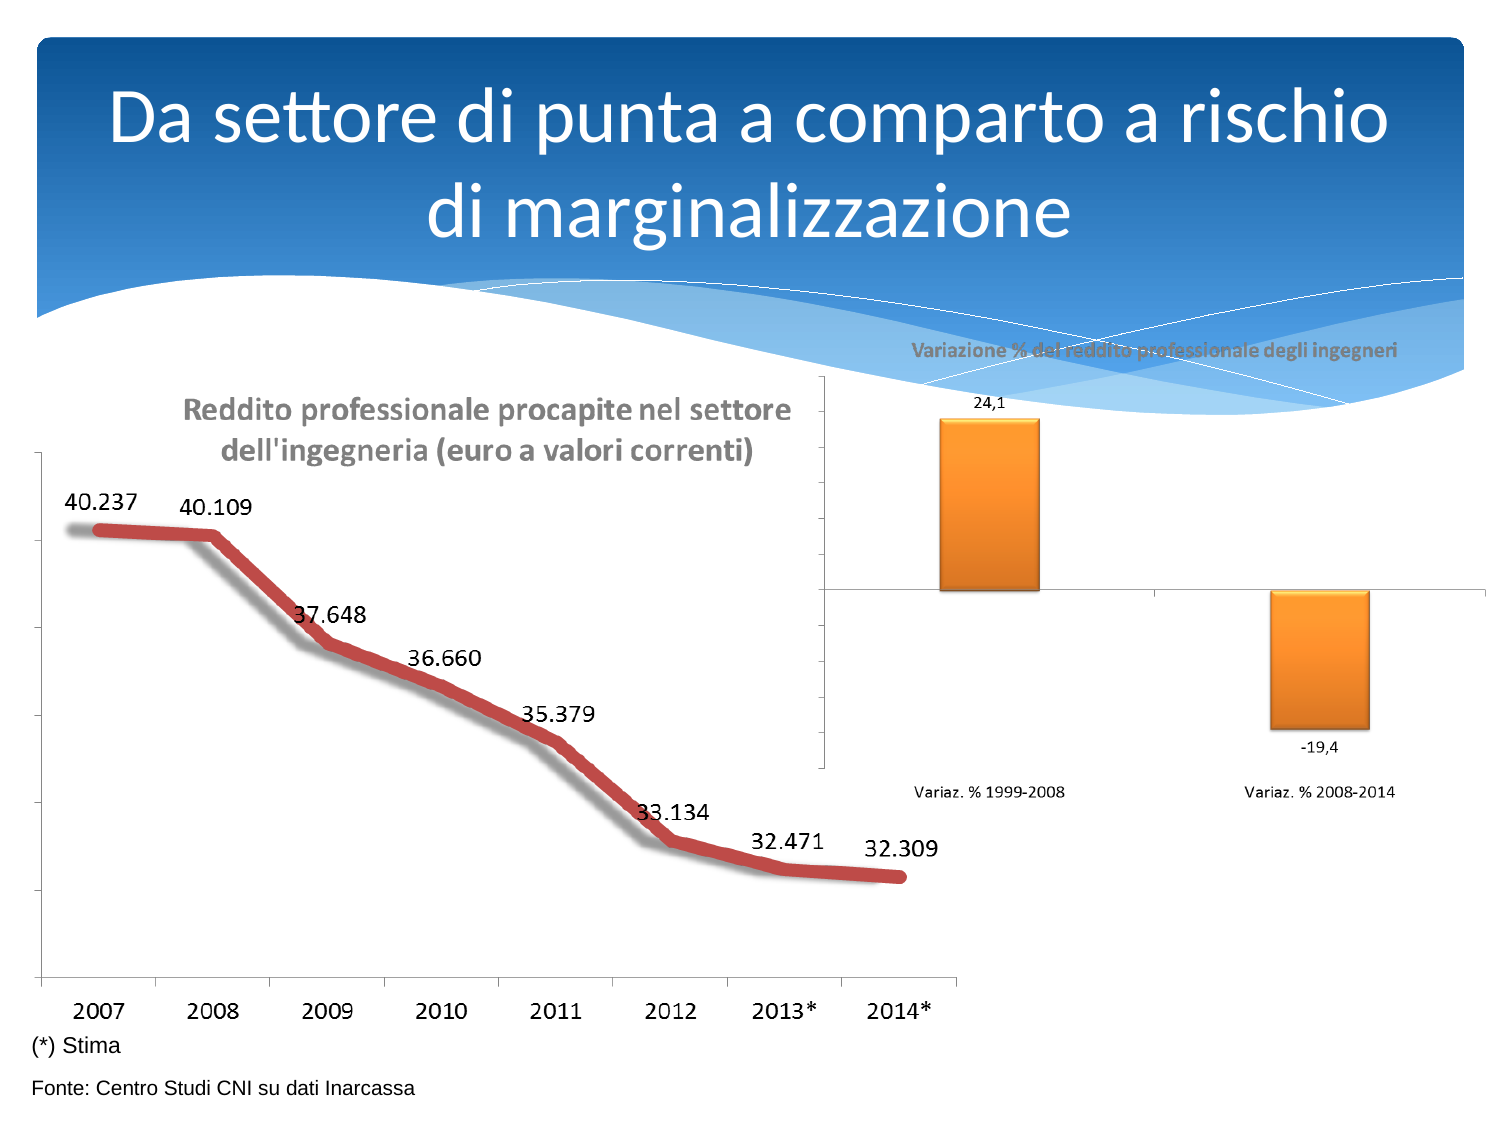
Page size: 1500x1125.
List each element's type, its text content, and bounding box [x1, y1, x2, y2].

text_box Fonte: Centro Studi CNI su dati Inarcassa [16, 1067, 619, 1107]
picture [0, 326, 1500, 1024]
text_box (*) Stima [16, 1033, 289, 1066]
title Da settore di punta a comparto a rischio di marginalizzazione [75, 55, 1425, 261]
